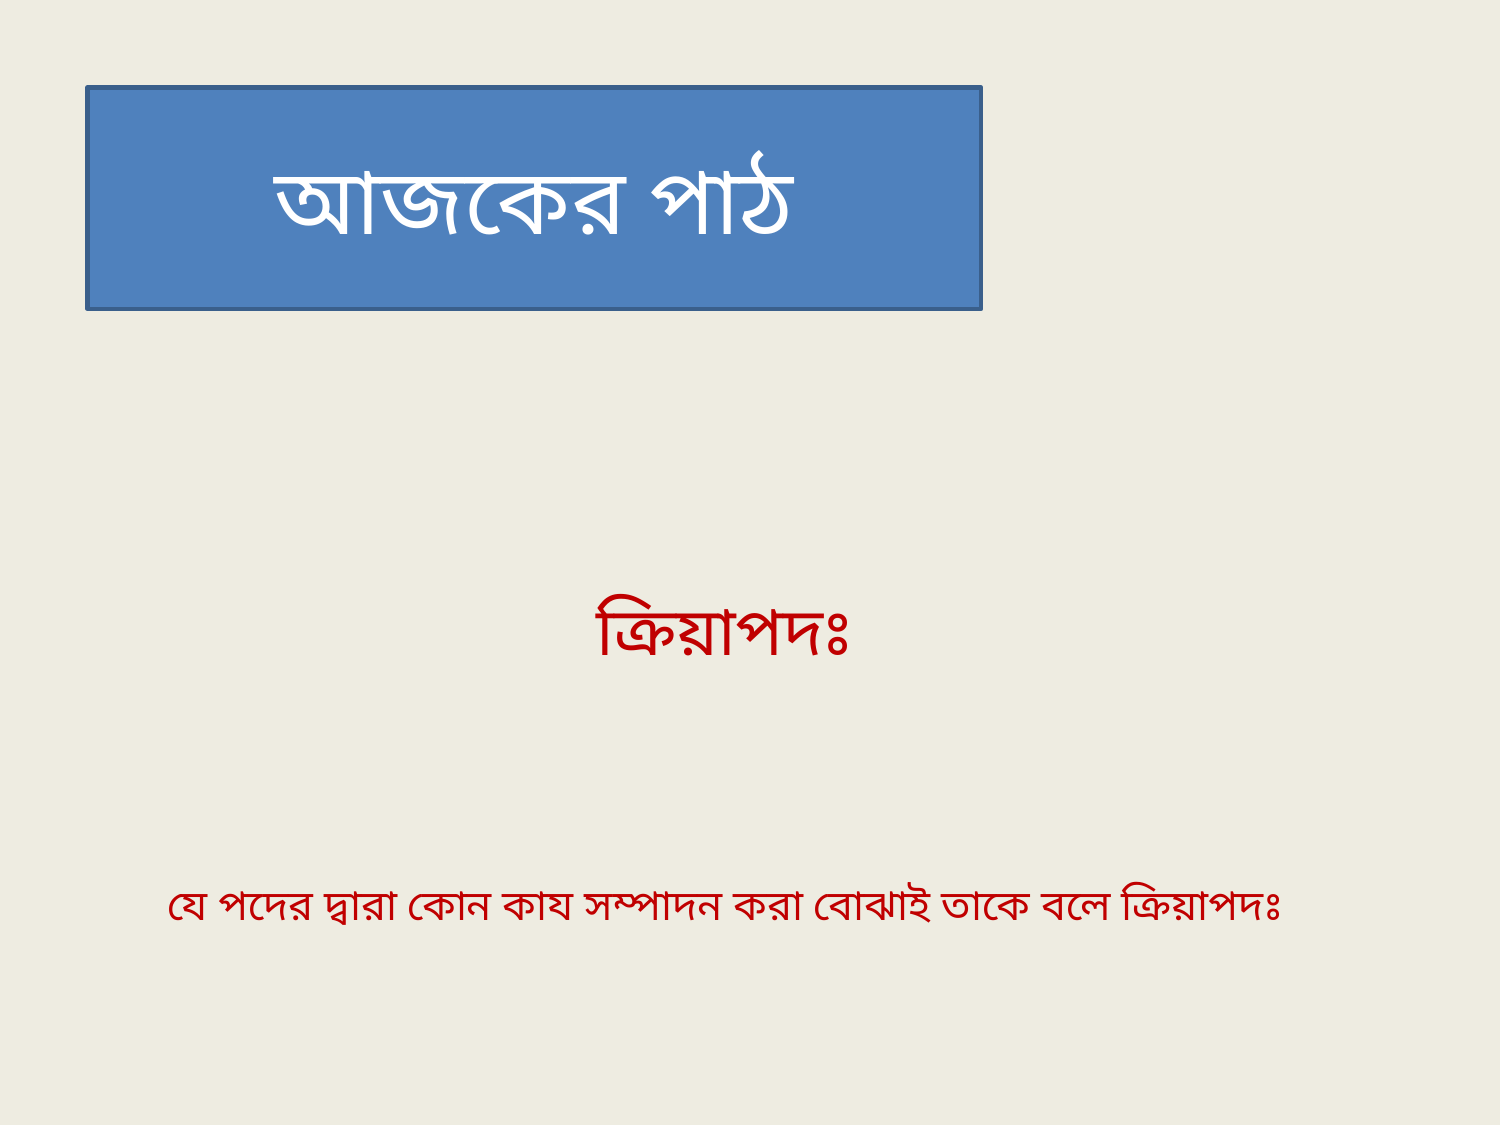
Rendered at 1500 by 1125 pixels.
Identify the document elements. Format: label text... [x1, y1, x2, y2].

text_box আজকের পাঠ [85, 85, 983, 311]
title ক্রিয়াপদঃ যে পদের দ্বারা কোন কায সম্পাদন করা বোঝাই তাকে বলে ক্রিয়াপদঃ [50, 362, 1400, 1125]
